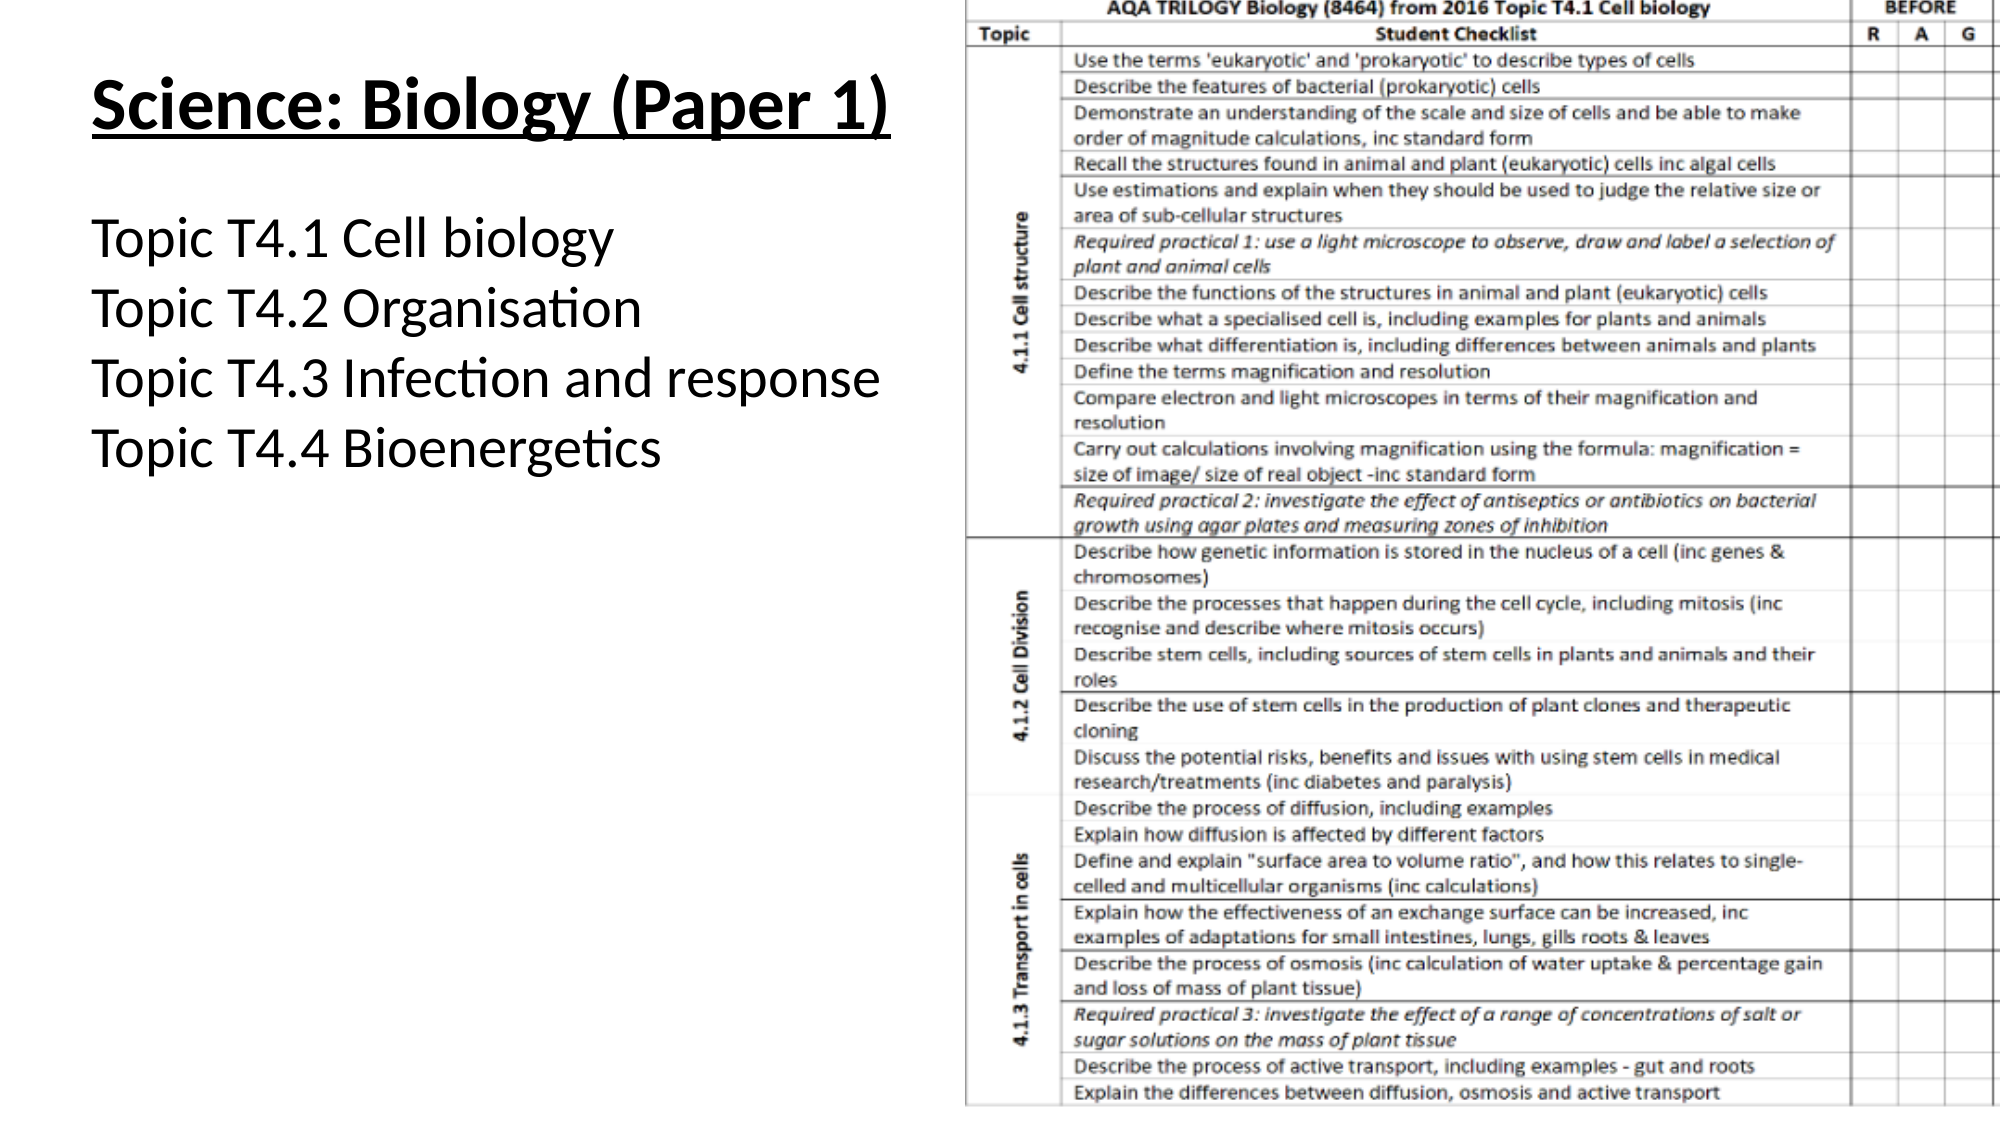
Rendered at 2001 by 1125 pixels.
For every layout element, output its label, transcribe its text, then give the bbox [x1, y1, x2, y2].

text_box Science: Biology (Paper 1) [77, 46, 965, 152]
picture [965, 0, 2000, 1112]
text_box Topic T4.1 Cell biology Topic T4.2 Organisation Topic T4.3 Infection and response Topic T4.4 Bioenergetics [77, 191, 965, 487]
